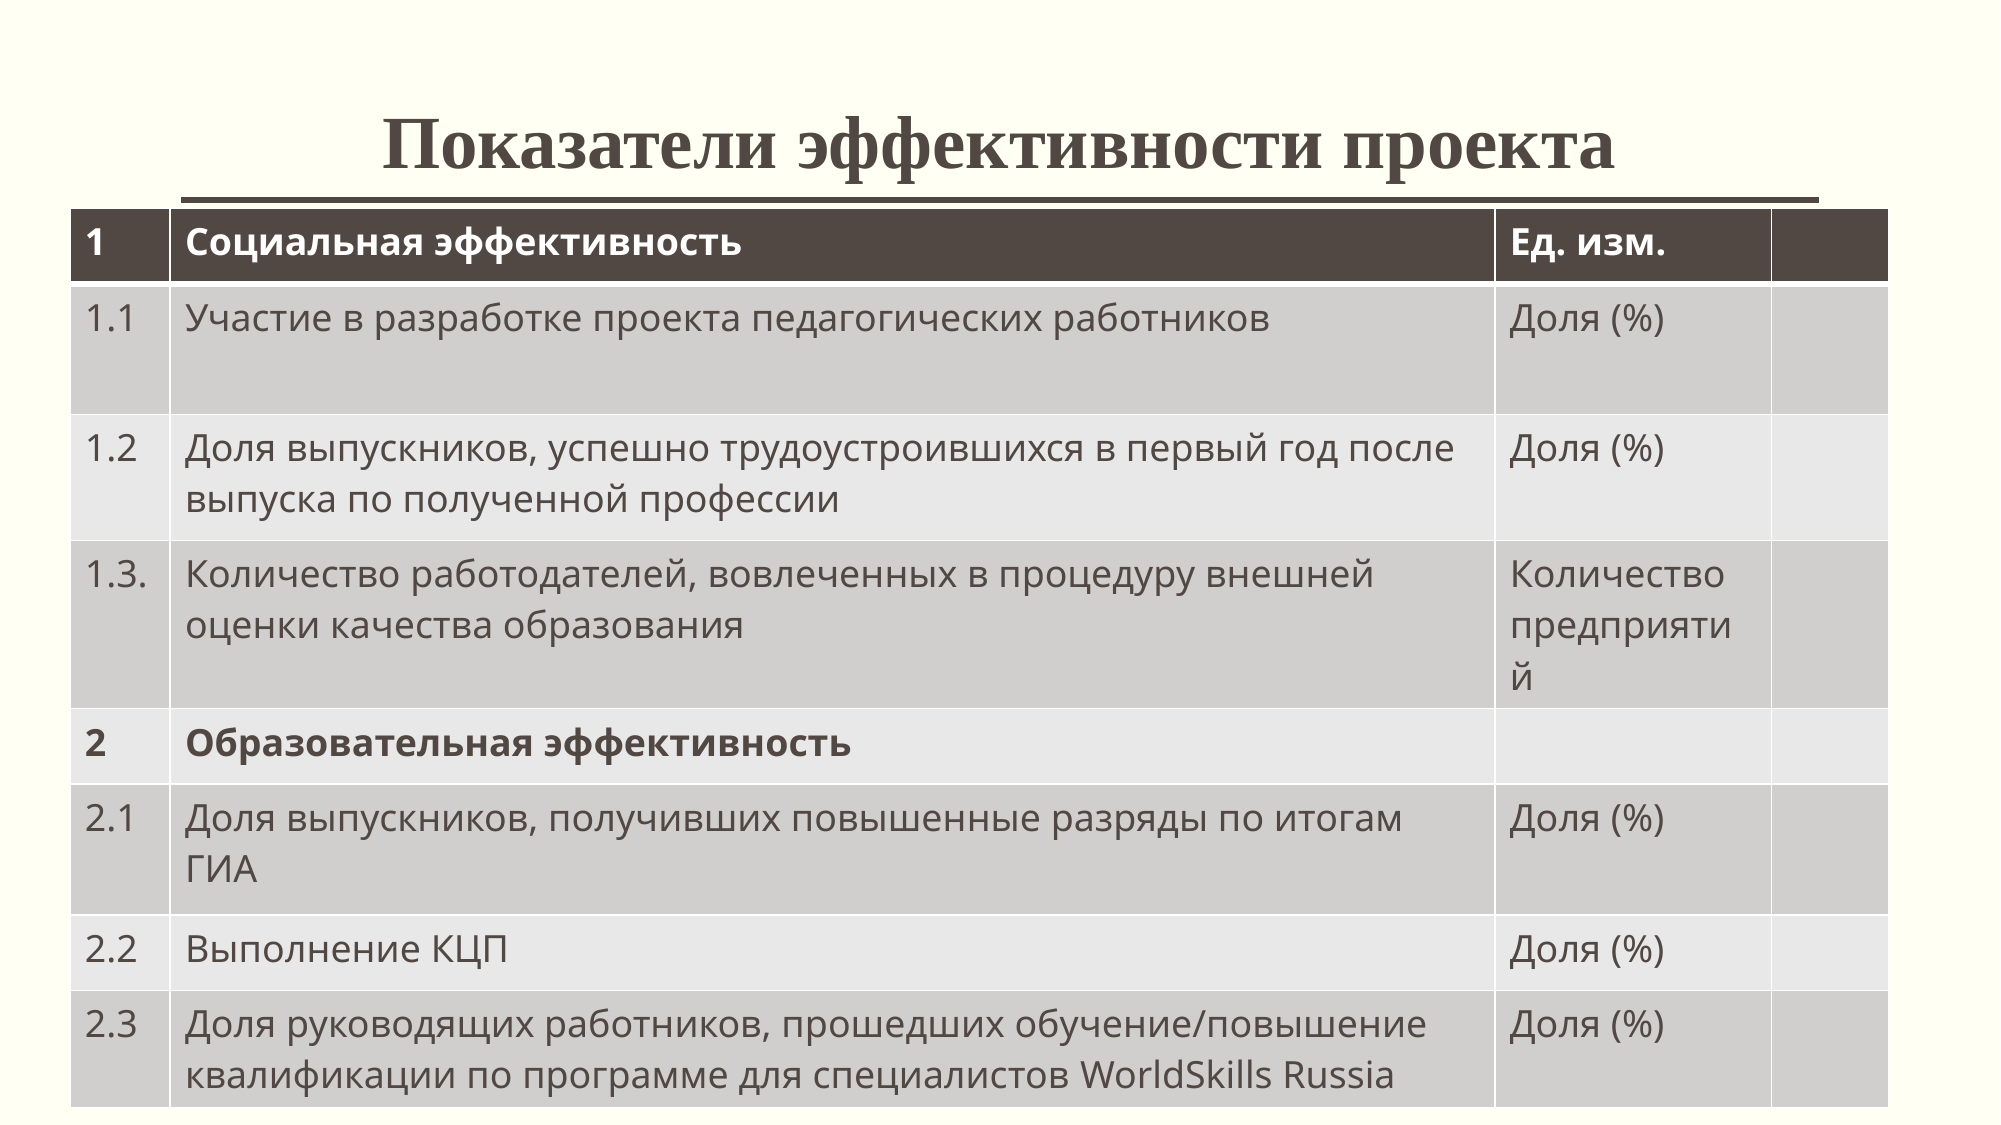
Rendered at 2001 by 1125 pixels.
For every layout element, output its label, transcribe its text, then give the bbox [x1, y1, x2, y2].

table_header Социальная эффективность [171, 209, 1494, 281]
table_header 1 [71, 209, 169, 281]
table_cell 1.2 [71, 415, 169, 540]
table_cell Образовательная эффективность [171, 709, 1494, 783]
table_cell [1772, 541, 1888, 708]
table_cell Доля выпускников, получивших повышенные разряды по итогам ГИА [171, 785, 1494, 914]
table_cell 2.3 [71, 991, 169, 1107]
table_cell [1772, 415, 1888, 540]
title Показатели эффективности проекта [180, 12, 1819, 193]
table_cell [1772, 287, 1888, 414]
table_cell Количество предприятий [1496, 541, 1771, 708]
table_cell [1772, 991, 1888, 1107]
table_cell Доля (%) [1496, 991, 1771, 1107]
table_cell Доля (%) [1496, 785, 1771, 914]
table_cell 2.2 [71, 916, 169, 990]
table_cell [1772, 916, 1888, 990]
table_cell Выполнение КЦП [171, 916, 1494, 990]
table_header Ед. изм. [1496, 209, 1771, 281]
table_header [1772, 209, 1888, 281]
table_cell [1496, 709, 1771, 783]
table_cell Участие в разработке проекта педагогических работников [171, 287, 1494, 414]
table_cell Доля (%) [1496, 916, 1771, 990]
table_cell [1772, 785, 1888, 914]
table_cell Количество работодателей, вовлеченных в процедуру внешней оценки качества образования [171, 541, 1494, 708]
table_cell Доля выпускников, успешно трудоустроившихся в первый год после выпуска по полученной профессии [171, 415, 1494, 540]
table_cell [1772, 709, 1888, 783]
table_cell Доля (%) [1496, 287, 1771, 414]
table_cell 1.3. [71, 541, 169, 708]
table_cell 2 [71, 709, 169, 783]
table_cell Доля (%) [1496, 415, 1771, 540]
table_cell Доля руководящих работников, прошедших обучение/повышение квалификации по программе для специалистов WorldSkills Russia [171, 991, 1494, 1107]
table_cell 2.1 [71, 785, 169, 914]
table_cell 1.1 [71, 287, 169, 414]
